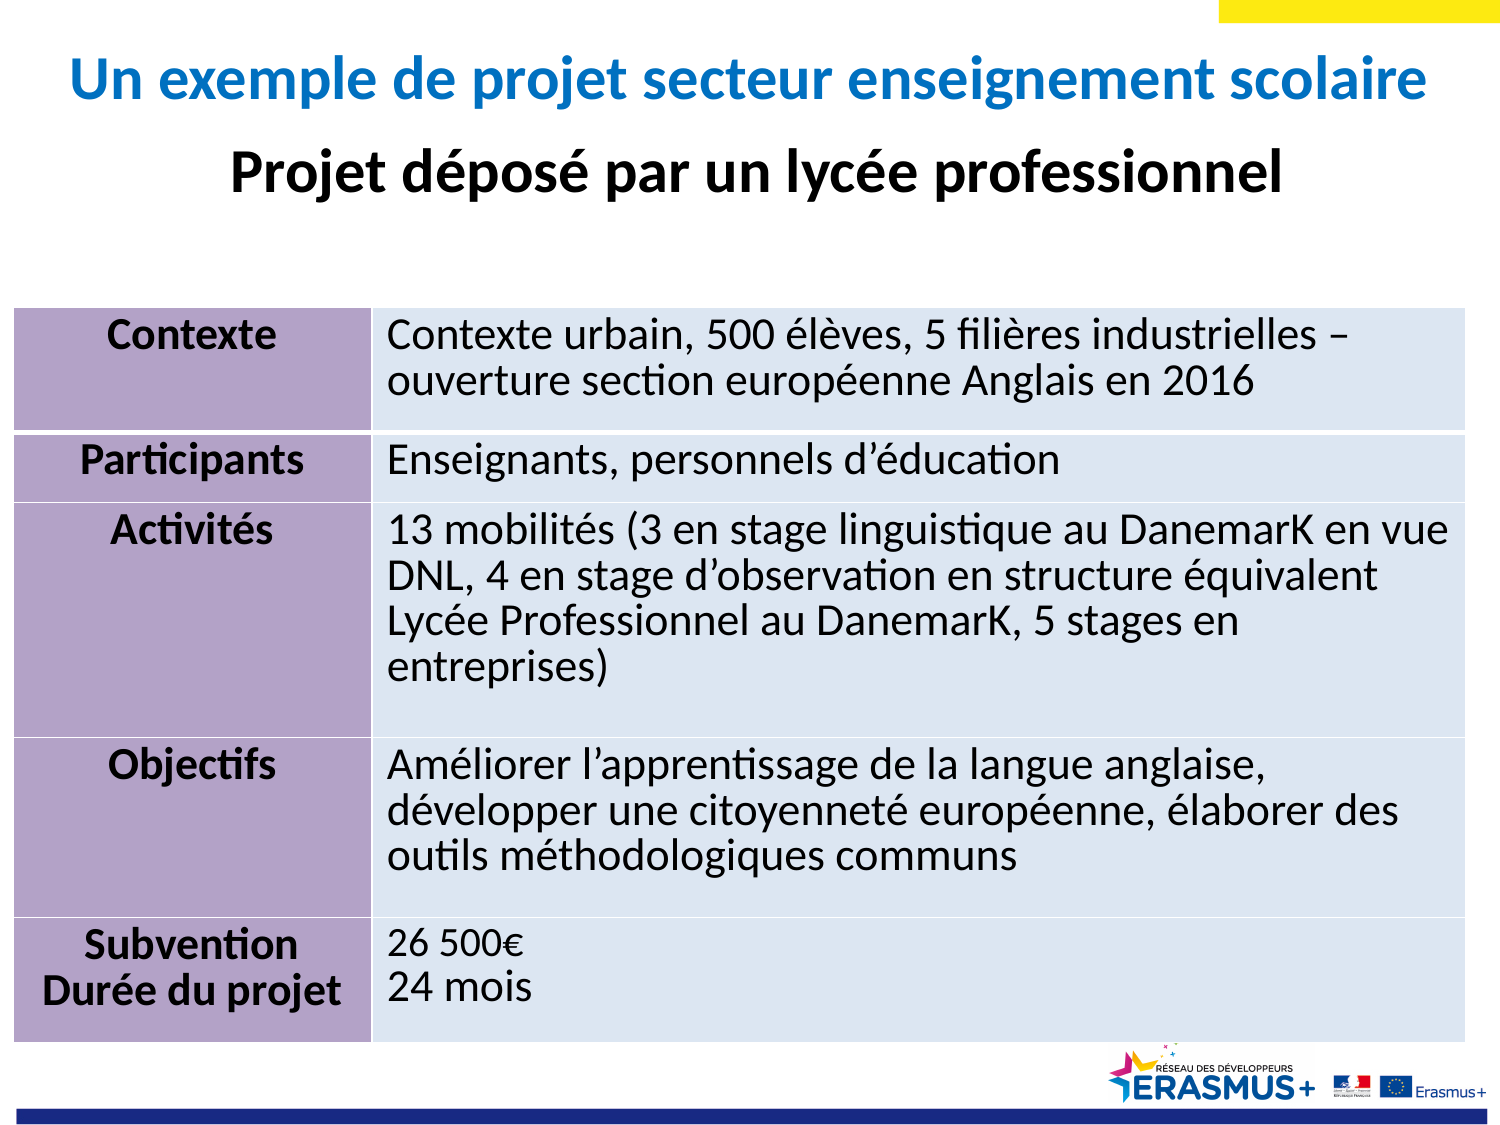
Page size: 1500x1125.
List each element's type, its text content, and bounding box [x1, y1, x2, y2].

text_box Un exemple de projet secteur enseignement scolaire [0, 29, 1500, 120]
picture [0, 0, 1500, 29]
picture [0, 120, 1500, 1125]
table_cell Enseignants, personnels d’éducation [373, 435, 1465, 502]
table_cell Objectifs [14, 738, 371, 917]
table_header Contexte [14, 308, 371, 430]
table_cell 26 500€ 24 mois [373, 918, 1465, 1042]
table_cell 13 mobilités (3 en stage linguistique au DanemarK en vue DNL, 4 en stage d’observation en structure équivalent Lycée Professionnel au DanemarK, 5 stages en entreprises) [373, 503, 1465, 737]
table_cell Participants [14, 435, 371, 502]
table_cell Subvention Durée du projet [14, 918, 371, 1042]
table_cell Activités [14, 503, 371, 737]
text_box Projet déposé par un lycée professionnel [110, 122, 1420, 307]
table_header Contexte urbain, 500 élèves, 5 filières industrielles – ouverture section européenne Anglais en 2016 [373, 308, 1465, 430]
table_cell Améliorer l’apprentissage de la langue anglaise, développer une citoyenneté européenne, élaborer des outils méthodologiques communs [373, 738, 1465, 917]
